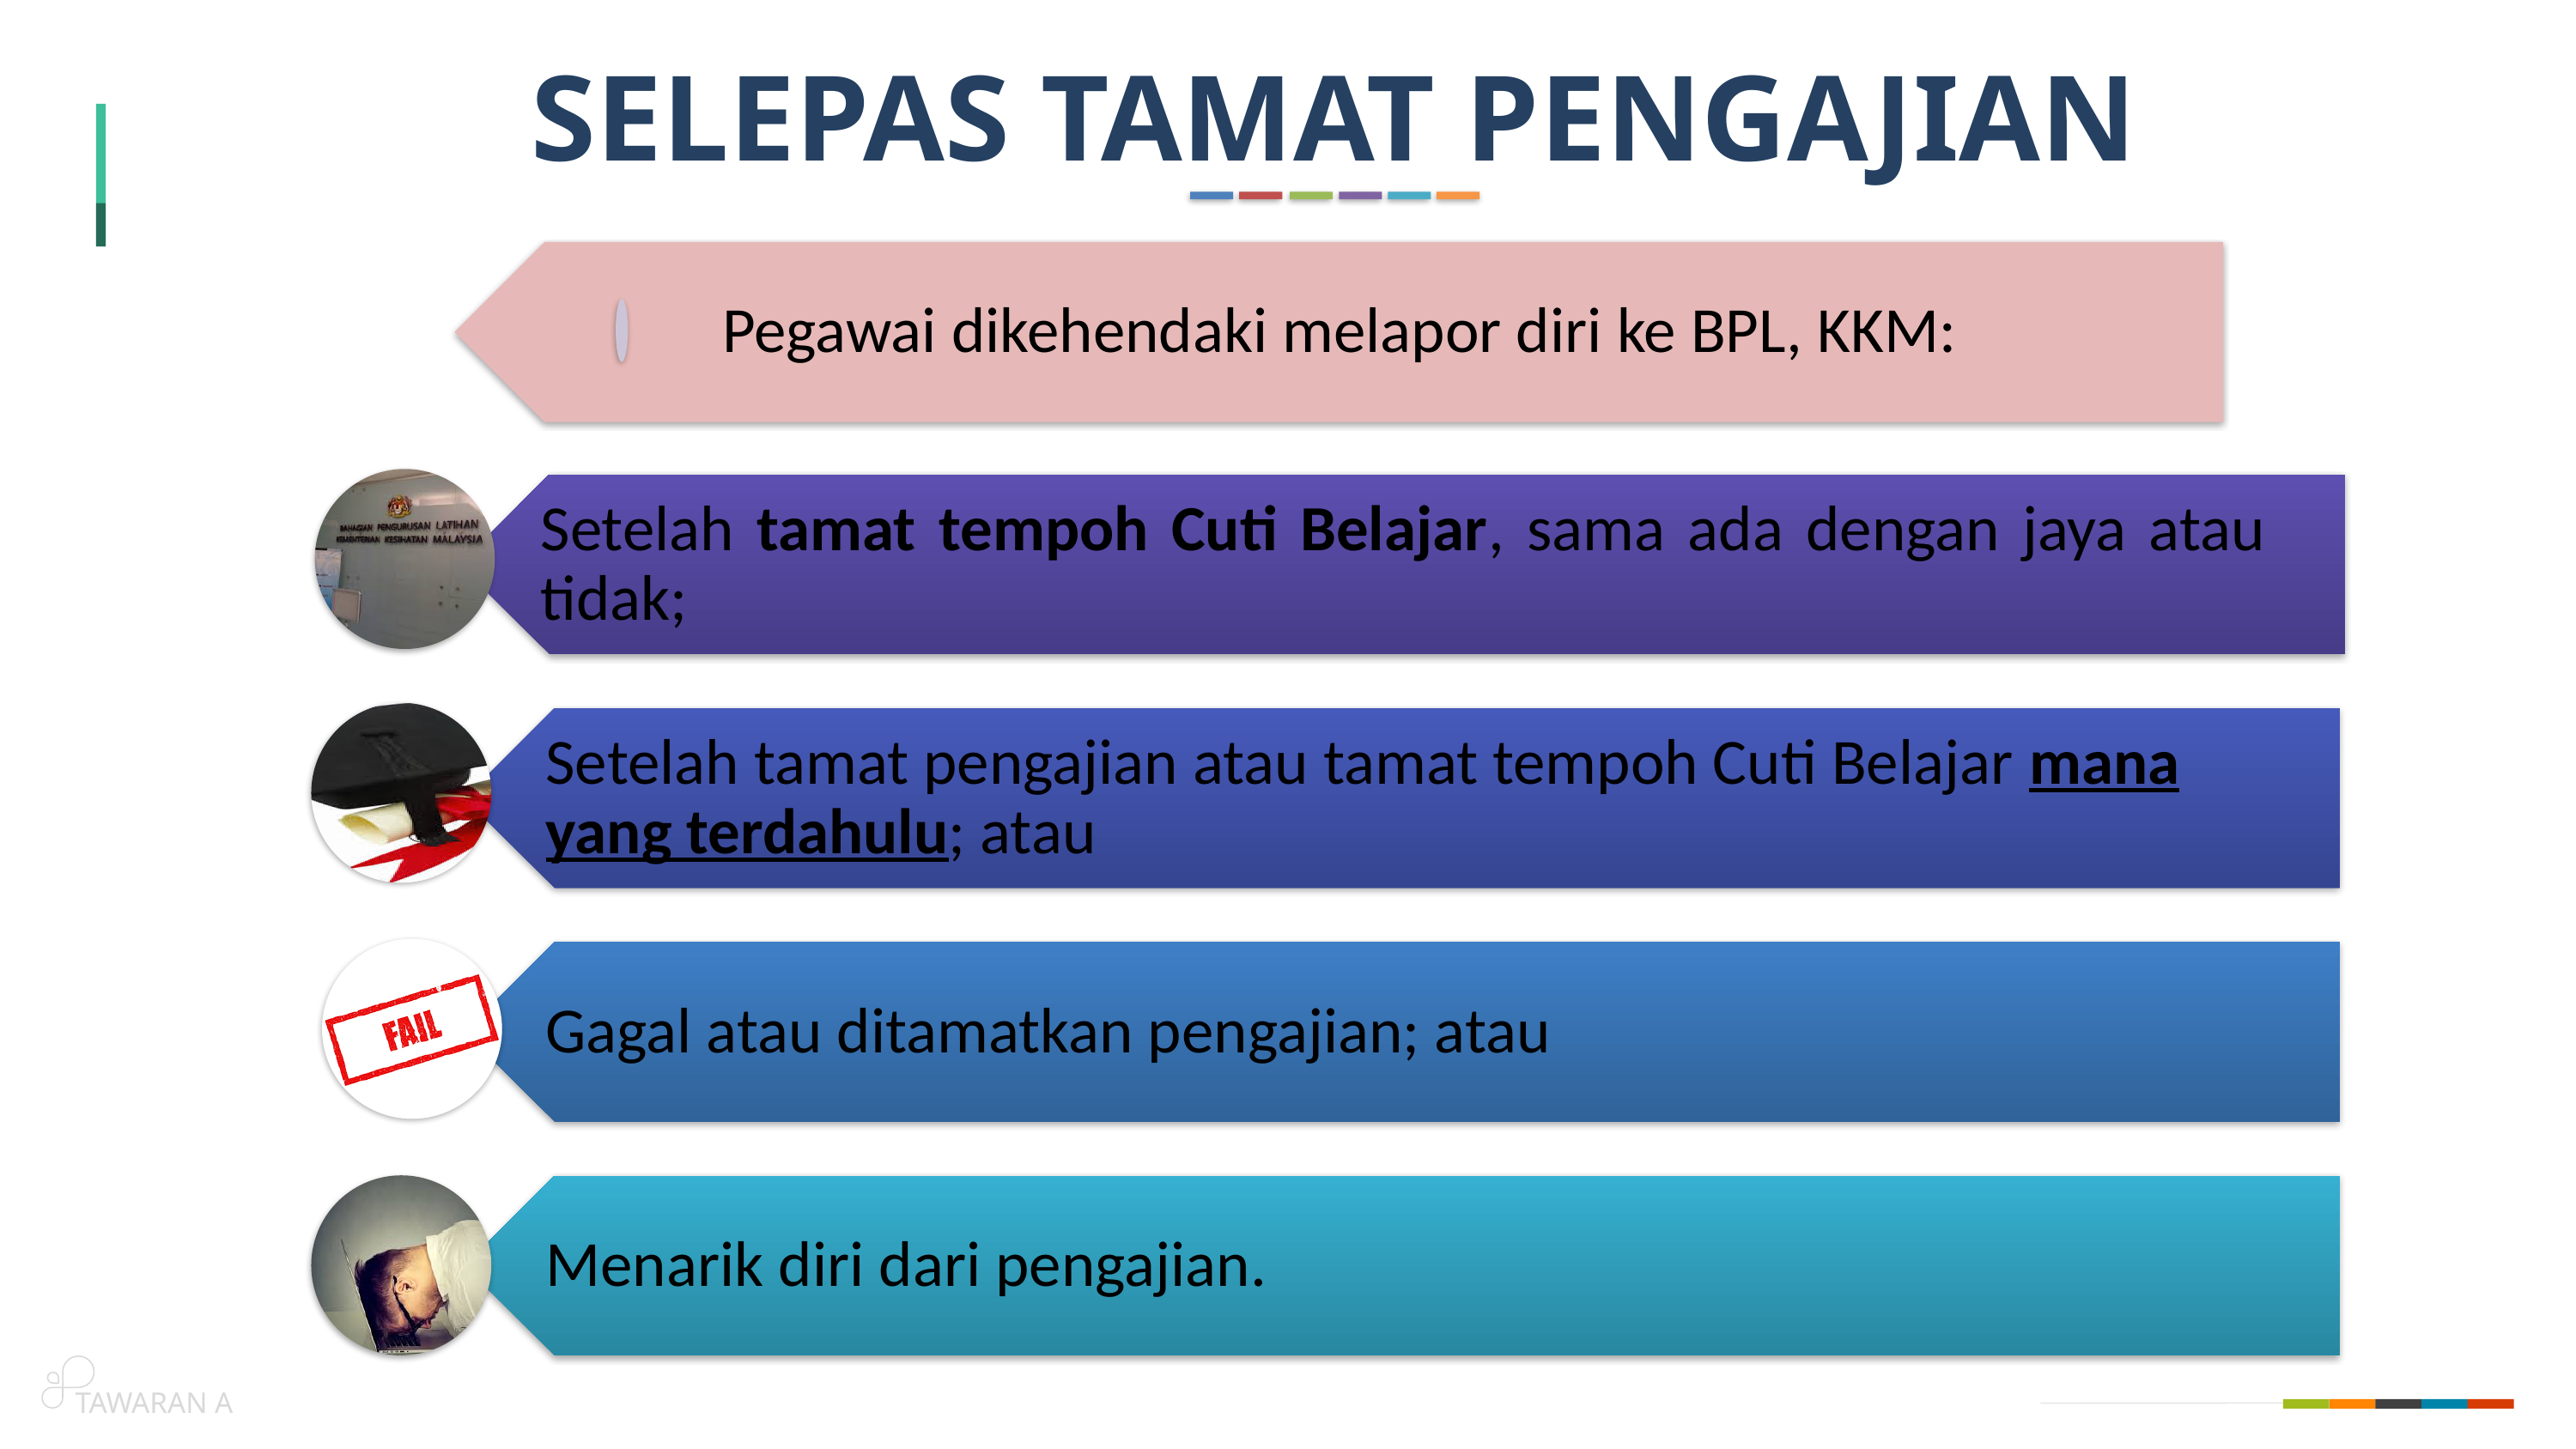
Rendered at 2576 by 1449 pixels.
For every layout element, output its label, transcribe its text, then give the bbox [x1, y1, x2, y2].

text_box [95, 103, 106, 247]
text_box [41, 1355, 94, 1409]
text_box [228, 239, 2576, 1356]
text_box [2281, 1397, 2331, 1410]
text_box [2331, 1397, 2373, 1410]
text_box TAWARAN A [56, 1375, 253, 1429]
text_box [2373, 1397, 2420, 1410]
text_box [228, 36, 2441, 237]
text_box [2466, 1397, 2516, 1410]
text_box [2420, 1397, 2466, 1410]
